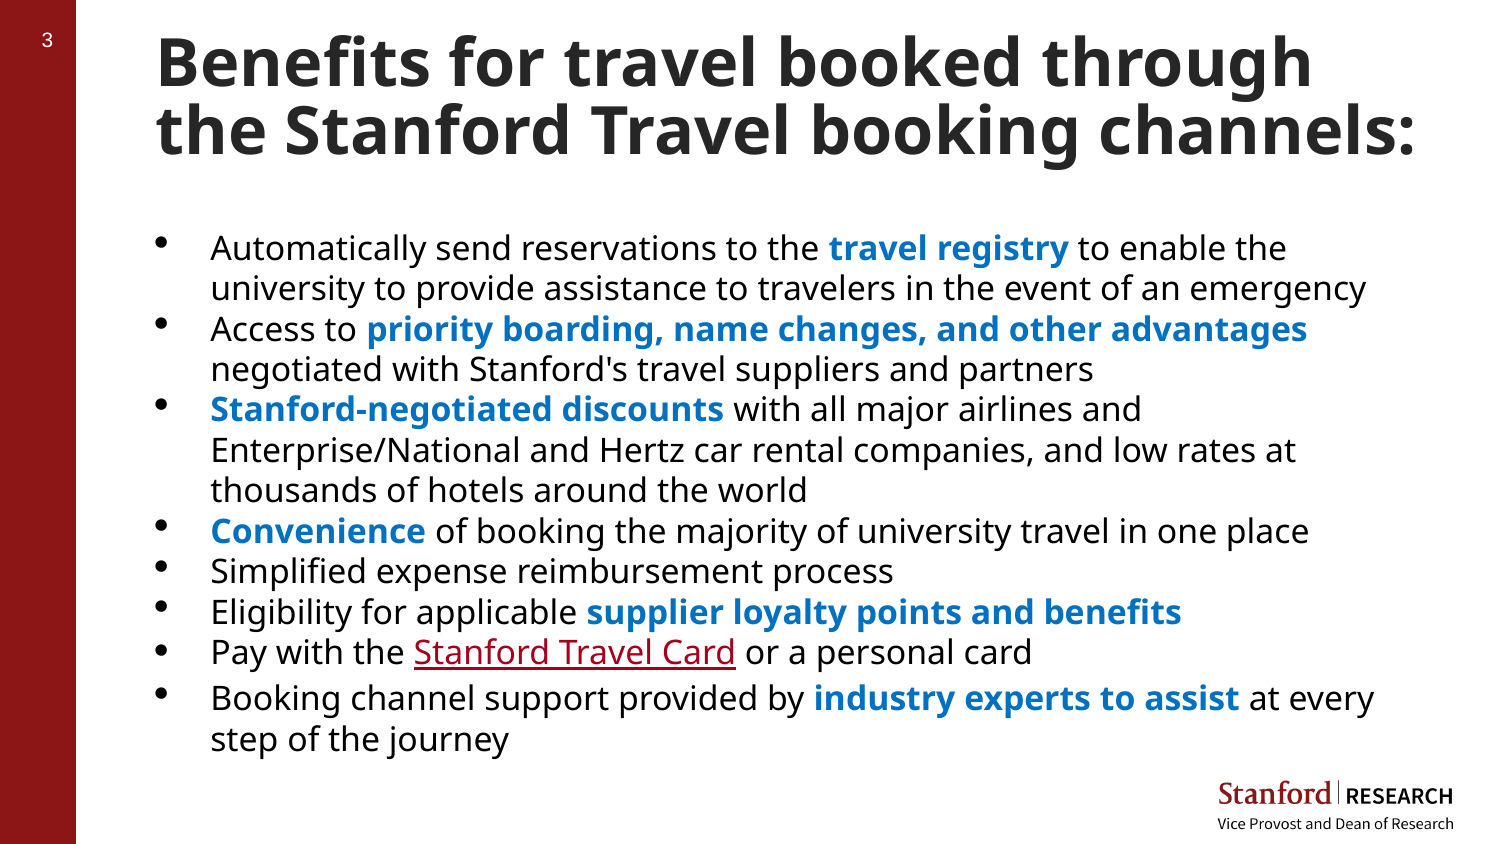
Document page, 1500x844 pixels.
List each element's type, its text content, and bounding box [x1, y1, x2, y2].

list Automatically send reservations to the travel registry to enable the university to provide assistance to travelers in the event of an emergency Access to priority boarding, name changes, and other advantages negotiated with Stanford's travel suppliers and partners Stanford-negotiated discounts with all major airlines and Enterprise/National and Hertz car rental companies, and low rates at thousands of hotels around the world Convenience of booking the majority of university travel in one place Simplified expense reimbursement process Eligibility for applicable supplier loyalty points and benefits Pay with the Stanford Travel Card or a personal card Booking channel support provided by industry experts to assist at every step of the journey [155, 226, 1420, 766]
picture [1204, 765, 1500, 843]
title Benefits for travel booked through the Stanford Travel booking channels: [155, 22, 1420, 169]
